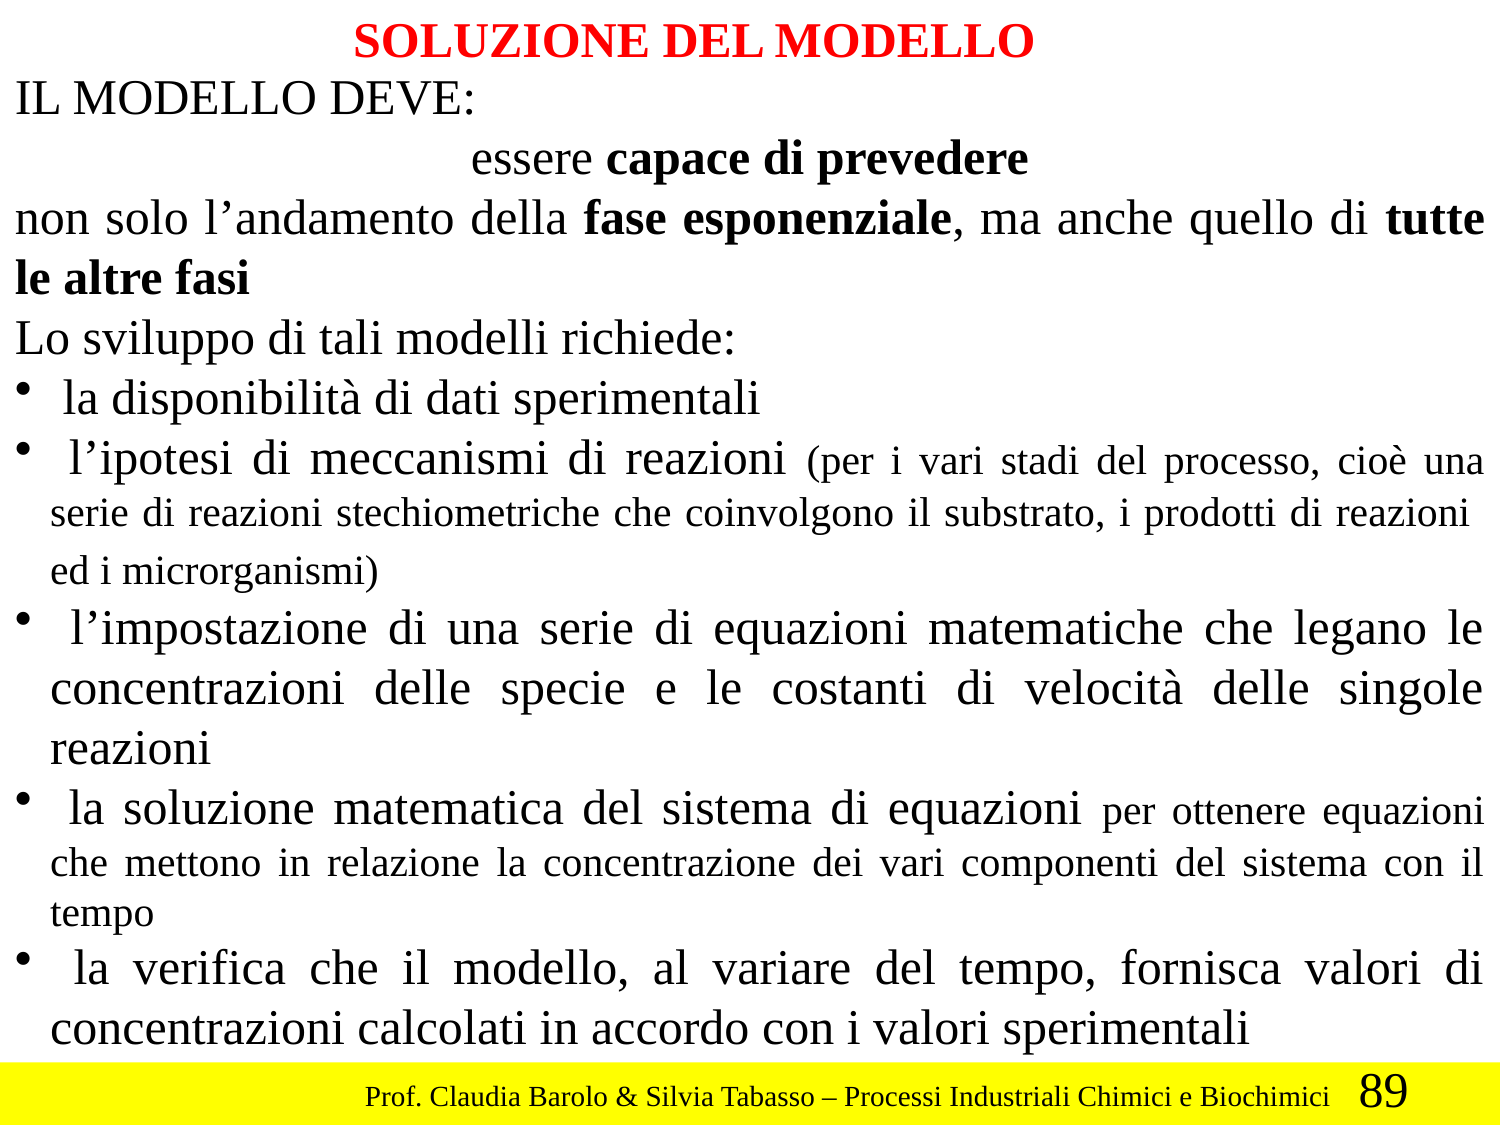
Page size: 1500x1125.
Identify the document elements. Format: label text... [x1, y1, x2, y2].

text_box SOLUZIONE DEL MODELLO [338, 0, 1051, 57]
text_box 89 [1343, 1063, 1500, 1125]
text_box IL MODELLO DEVE: essere capace di prevedere non solo l’andamento della fase esponenziale, ma anche quello di tutte le altre fasi Lo sviluppo di tali modelli richiede: la disponibilità di dati sperimentali l’ipotesi di meccanismi di reazioni (per i vari stadi del processo, cioè una serie di reazioni stechiometriche che coinvolgono il substrato, i prodotti di reazioni ed i microrganismi) l’impostazione di una serie di equazioni matematiche che legano le concentrazioni delle specie e le costanti di velocità delle singole reazioni la soluzione matematica del sistema di equazioni per ottenere equazioni che mettono in relazione la concentrazione dei vari componenti del sistema con il tempo la verifica che il modello, al variare del tempo, fornisca valori di concentrazioni calcolati in accordo con i valori sperimentali [0, 57, 1500, 1063]
